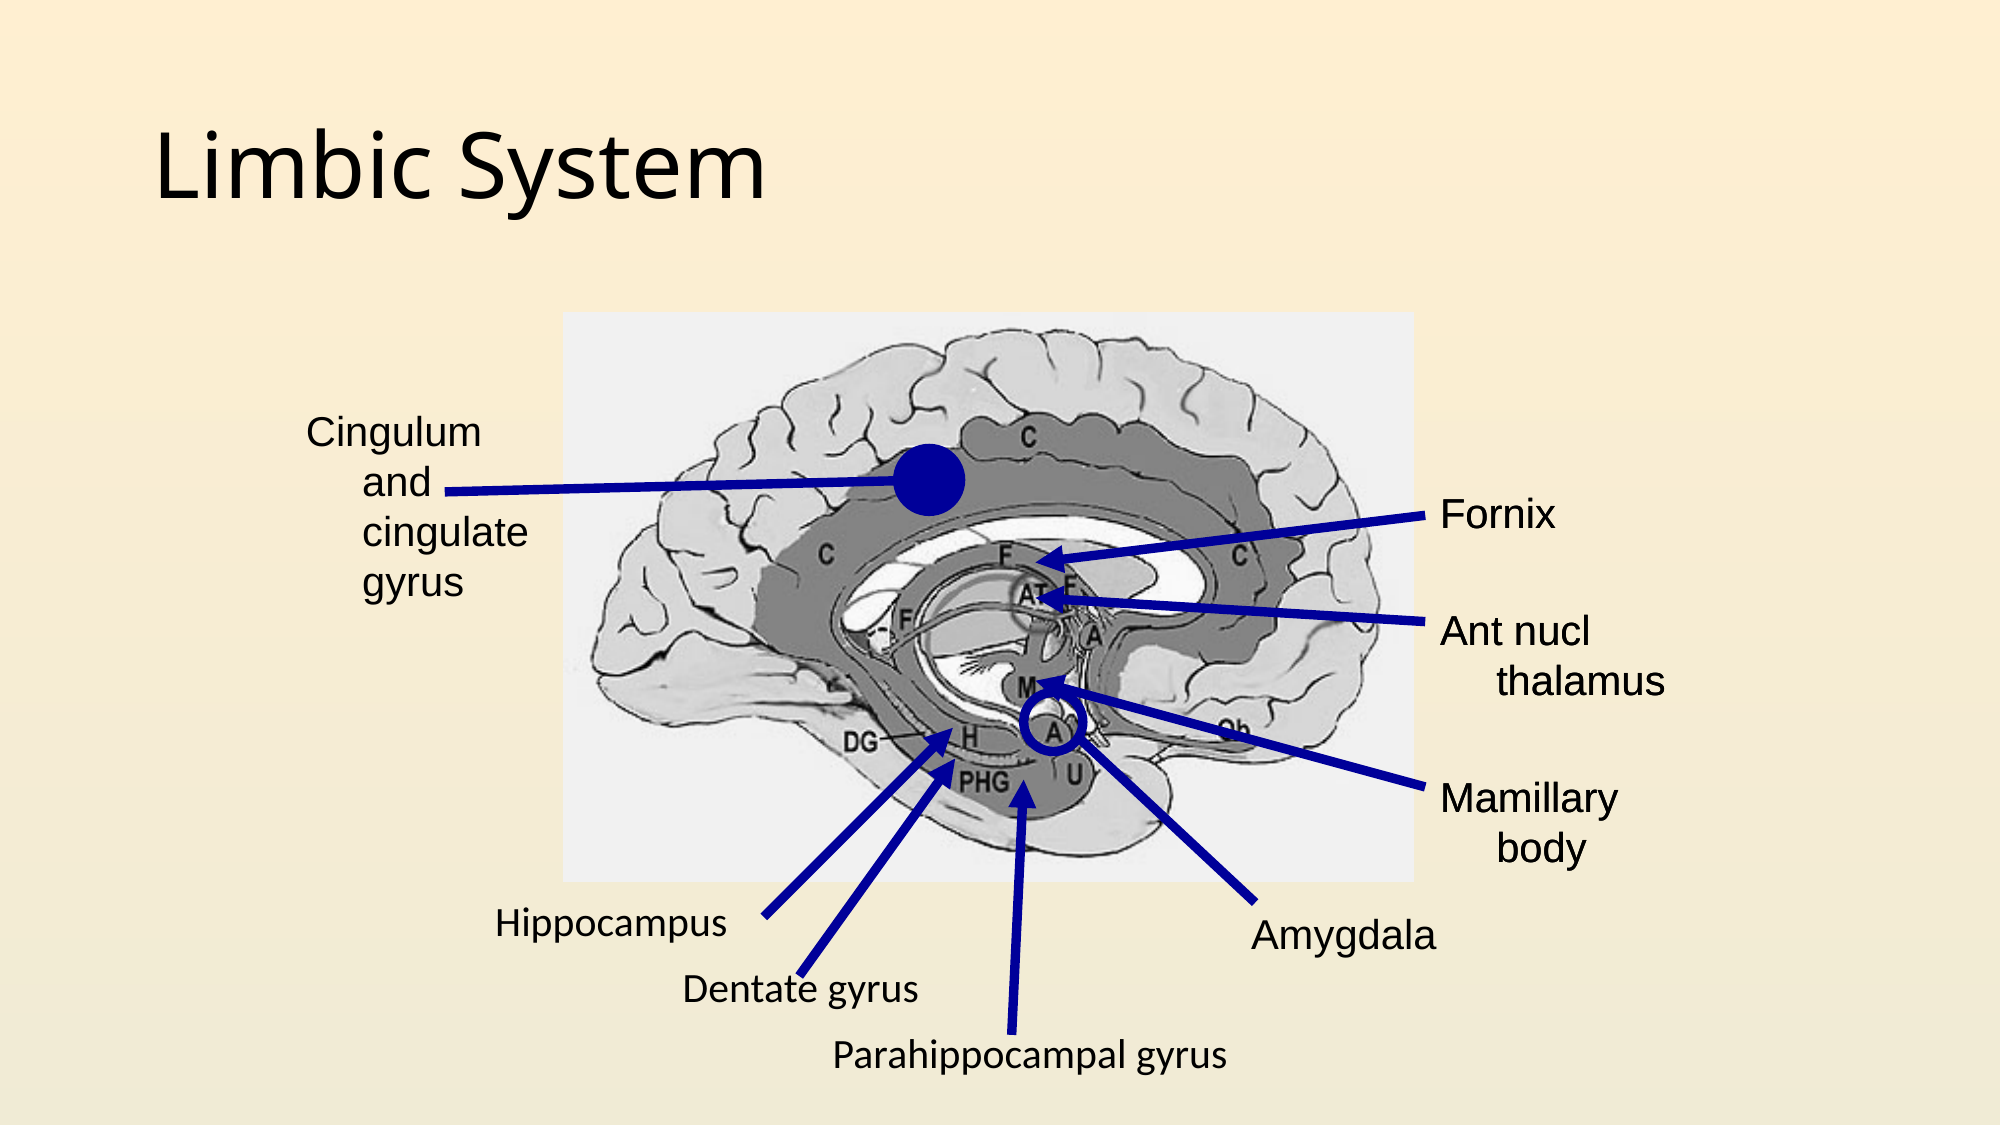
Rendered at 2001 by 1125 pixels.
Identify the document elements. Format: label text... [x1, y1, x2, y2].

text_box Amygdala [1236, 900, 1697, 988]
title Limbic System [137, 59, 1863, 278]
picture [562, 312, 1414, 882]
list Hippocampus Dentate gyrus Parahippocampal gyrus [480, 893, 1260, 1090]
text_box Cingulum and cingulate gyrus [291, 397, 562, 846]
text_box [1023, 692, 1256, 903]
text_box Fornix Ant nucl thalamus Mamillary body [1425, 479, 1709, 929]
